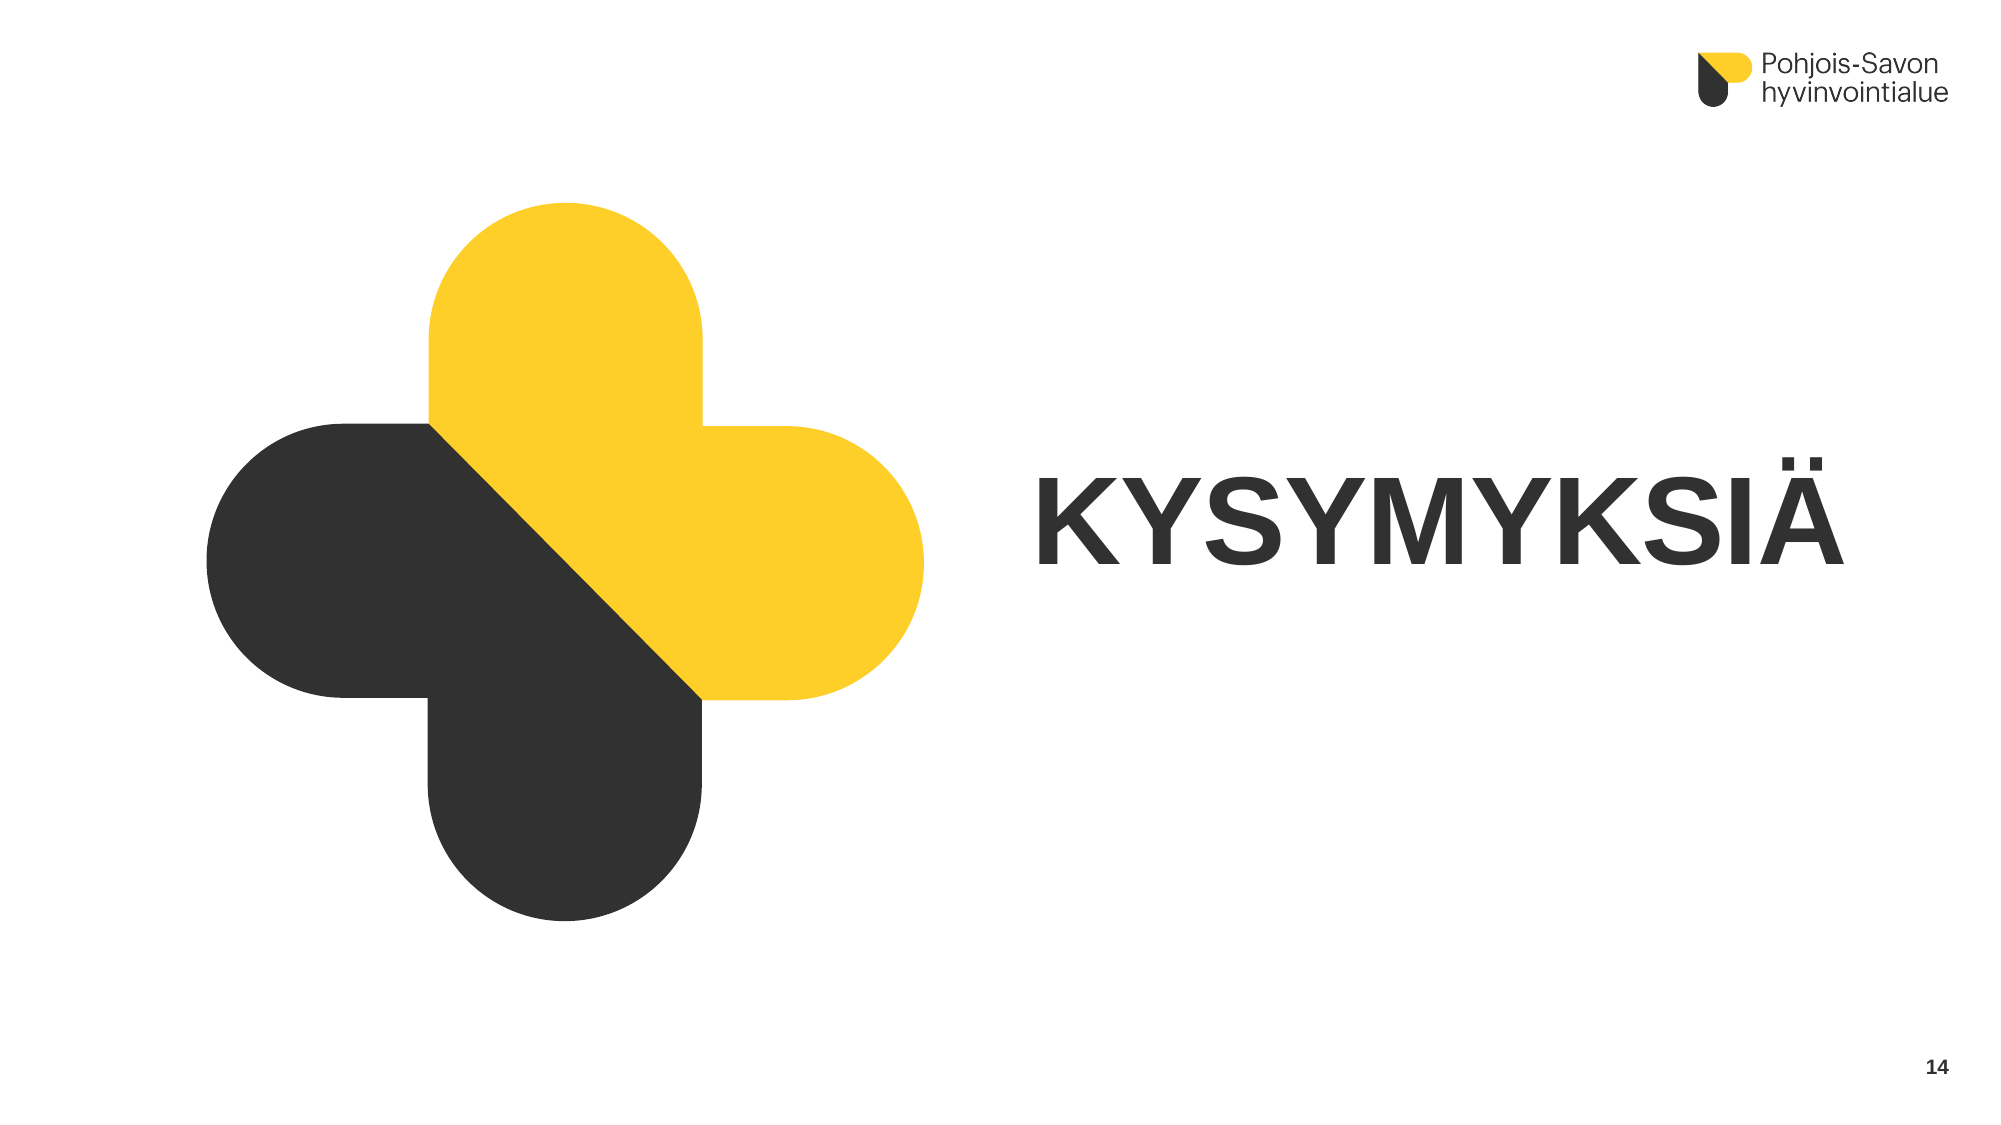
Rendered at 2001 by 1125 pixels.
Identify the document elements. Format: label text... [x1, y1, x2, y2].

picture [1698, 52, 1948, 107]
title KYSYMYKSIÄ [999, 450, 1879, 856]
slide_number 14 [1498, 1036, 1949, 1097]
